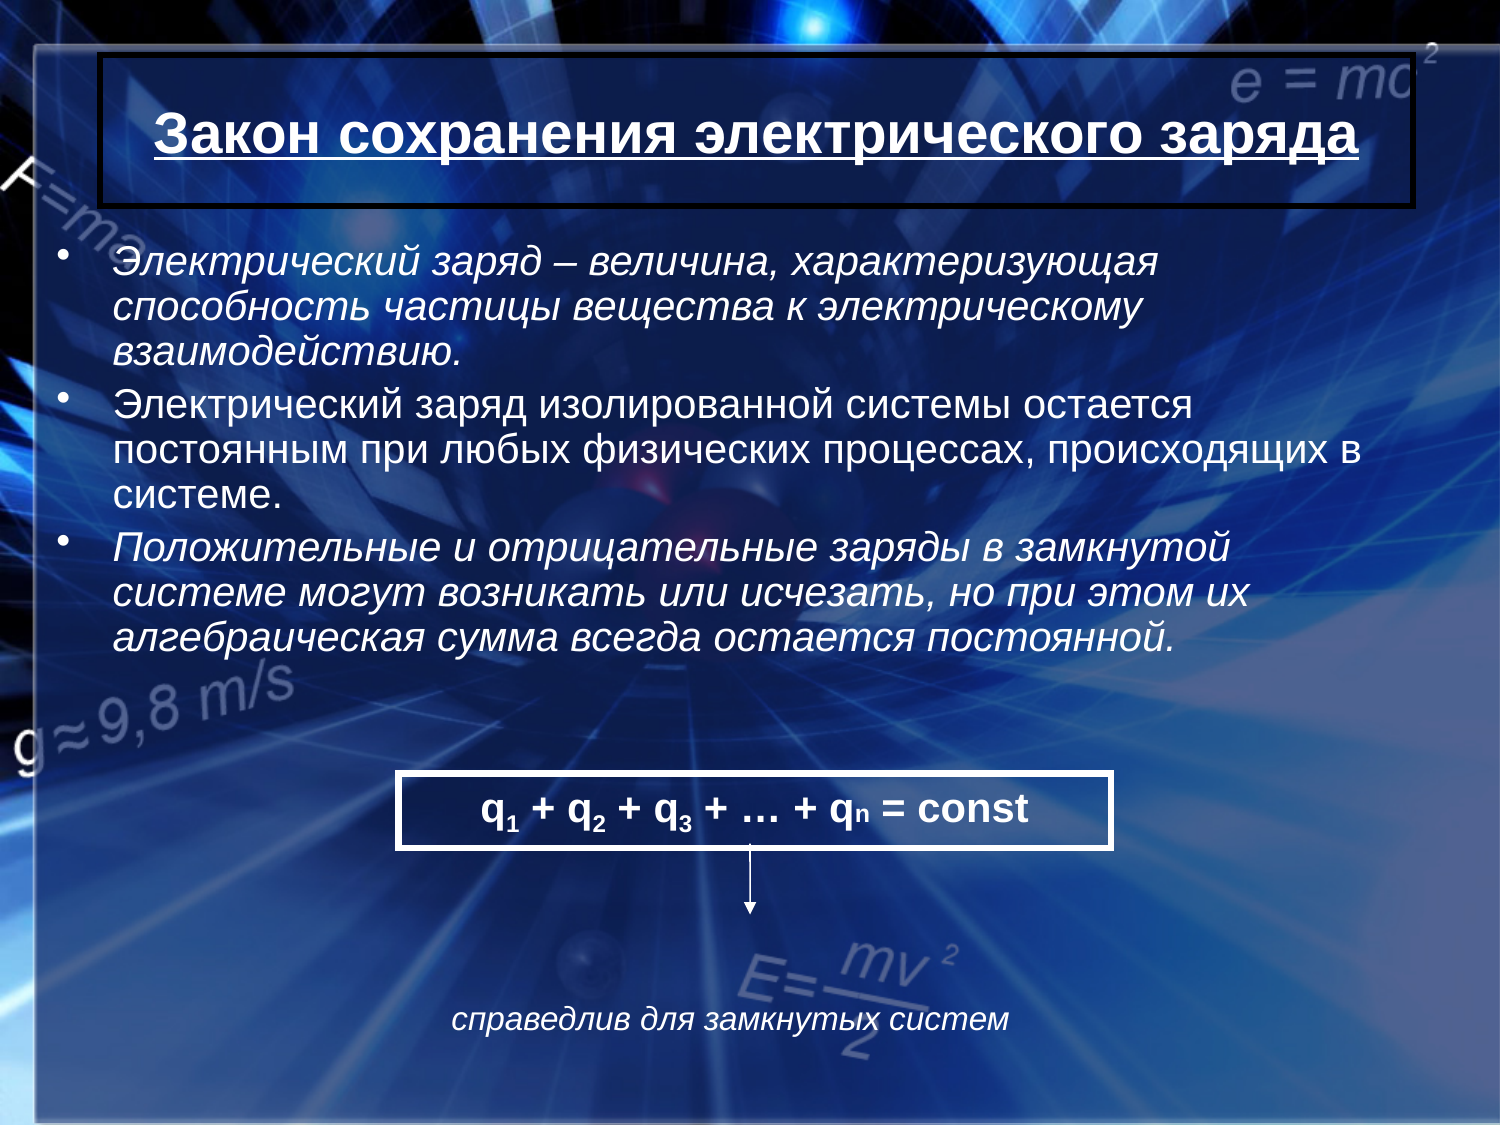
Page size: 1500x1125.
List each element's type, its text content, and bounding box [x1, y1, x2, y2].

list Электрический заряд – величина, характеризующая способность частицы вещества к электрическому взаимодействию. Электрический заряд изолированной системы остается постоянным при любых физических процессах, происходящих в системе. Положительные и отрицательные заряды в замкнутой системе могут возникать или исчезать, но при этом их алгебраическая сумма всегда остается постоянной. справедлив для замкнутых систем [40, 231, 1412, 1125]
text_box [743, 843, 757, 915]
title Закон сохранения электрического заряда [100, 54, 1414, 207]
text_box q1 + q2 + q3 + … + qn = const [398, 773, 1111, 849]
picture [0, 0, 1500, 1125]
